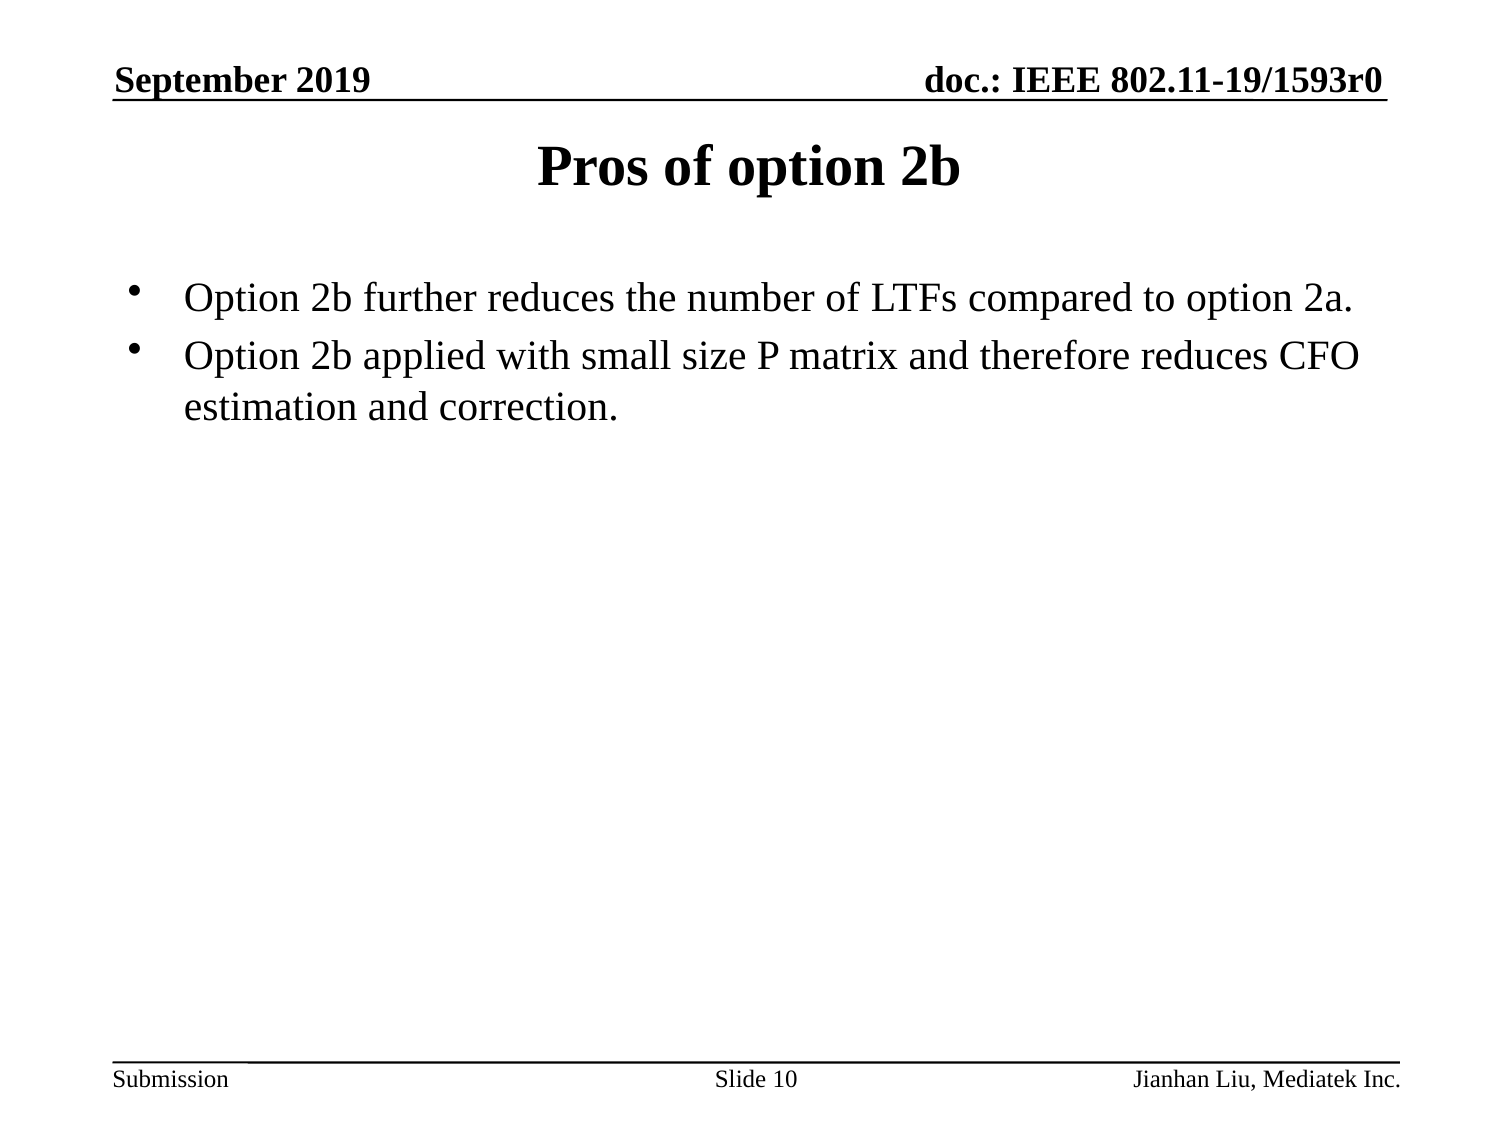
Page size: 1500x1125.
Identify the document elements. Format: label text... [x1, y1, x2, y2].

title Pros of option 2b [112, 112, 1388, 213]
slide_number Slide 10 [712, 1061, 800, 1093]
list Option 2b further reduces the number of LTFs compared to option 2a. Option 2b applied with small size P matrix and therefore reduces CFO estimation and correction. [112, 262, 1388, 1001]
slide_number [114, 54, 374, 101]
footer Jianhan Liu, Mediatek Inc. [1129, 1061, 1402, 1093]
